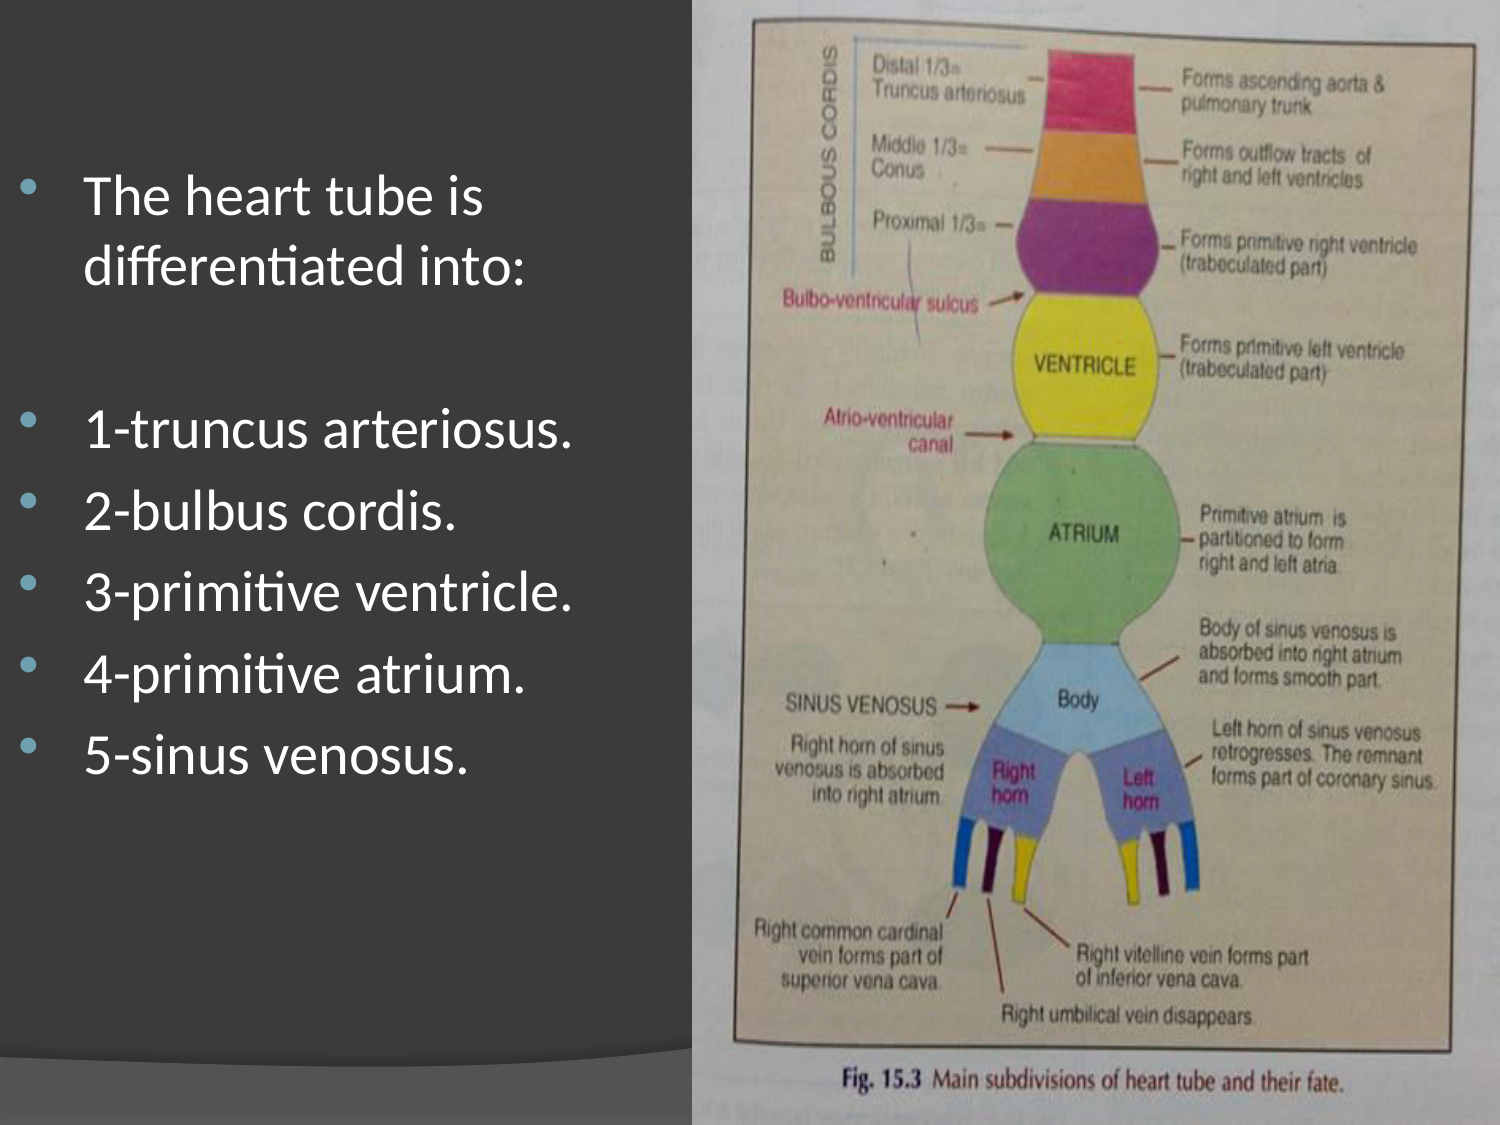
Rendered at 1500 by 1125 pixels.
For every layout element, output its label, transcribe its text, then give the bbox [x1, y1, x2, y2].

picture [691, 0, 1500, 1125]
list The heart tube is differentiated into: 1-truncus arteriosus. 2-bulbus cordis. 3-primitive ventricle. 4-primitive atrium. 5-sinus venosus. [0, 149, 681, 1030]
